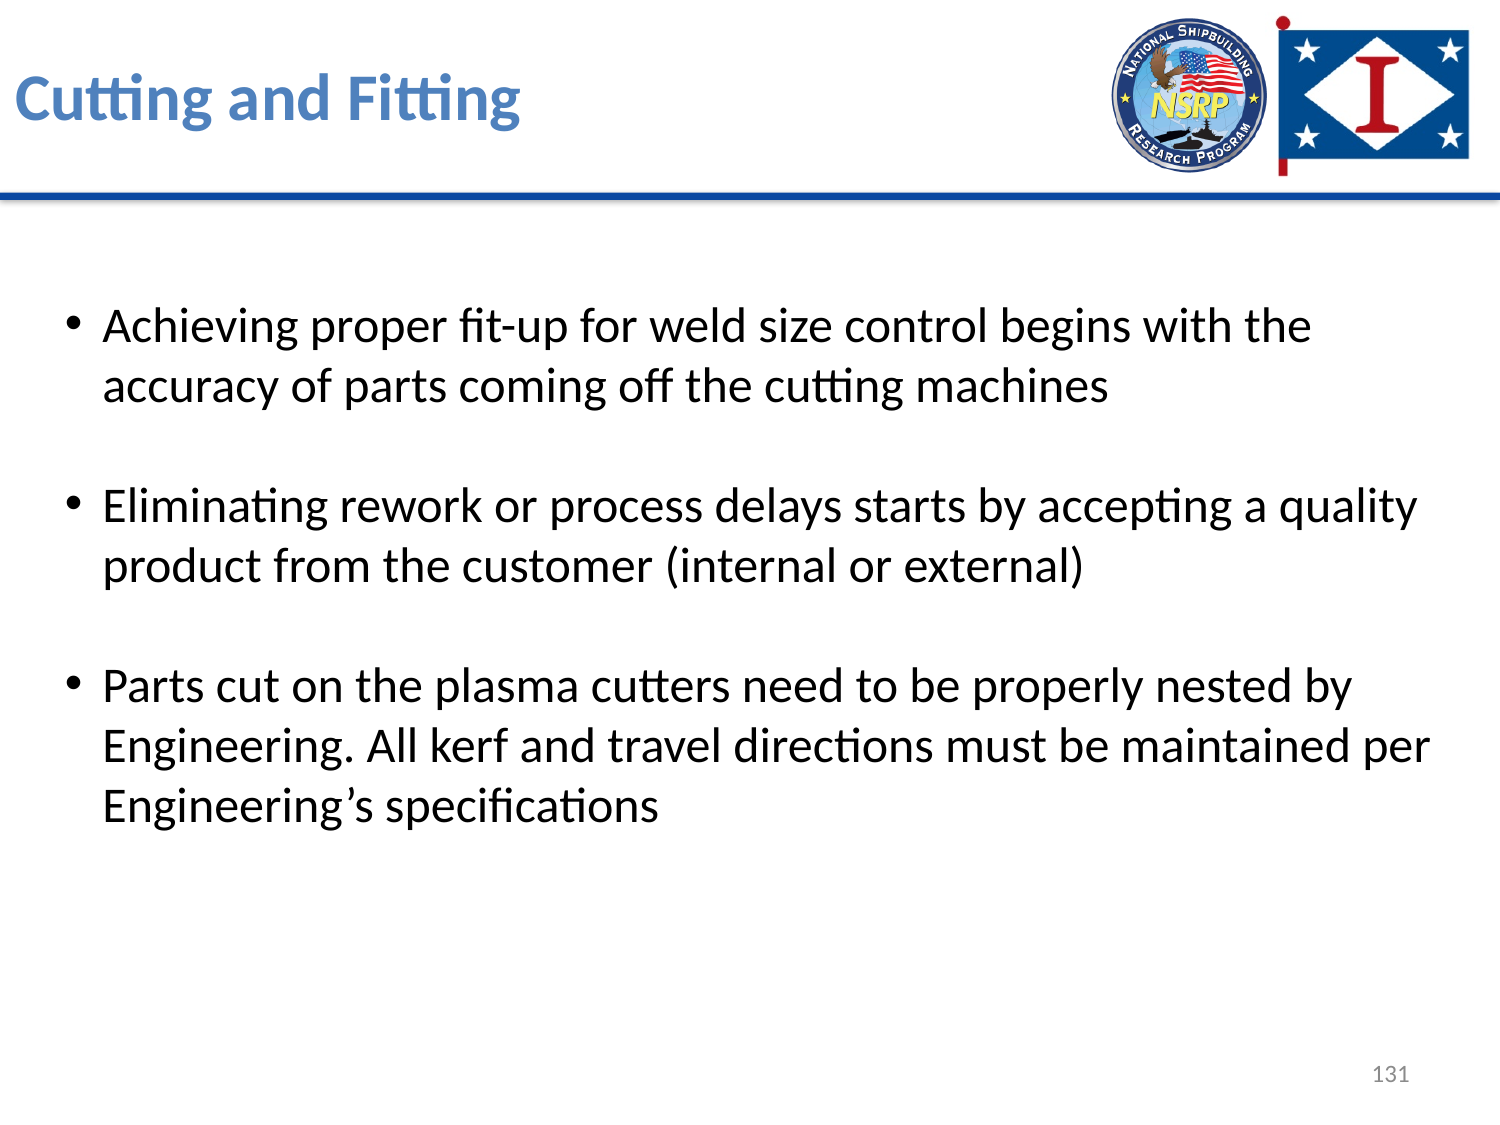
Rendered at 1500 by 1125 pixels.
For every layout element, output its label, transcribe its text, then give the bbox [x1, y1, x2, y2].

text_box Achieving proper fit-up for weld size control begins with the accuracy of parts coming off the cutting machines Eliminating rework or process delays starts by accepting a quality product from the customer (internal or external) Parts cut on the plasma cutters need to be properly nested by Engineering. All kerf and travel directions must be maintained per Engineering’s specifications [49, 224, 1463, 885]
picture [1138, 12, 1475, 178]
title Cutting and Fitting [0, 0, 1138, 188]
slide_number 131 [1074, 1042, 1425, 1103]
